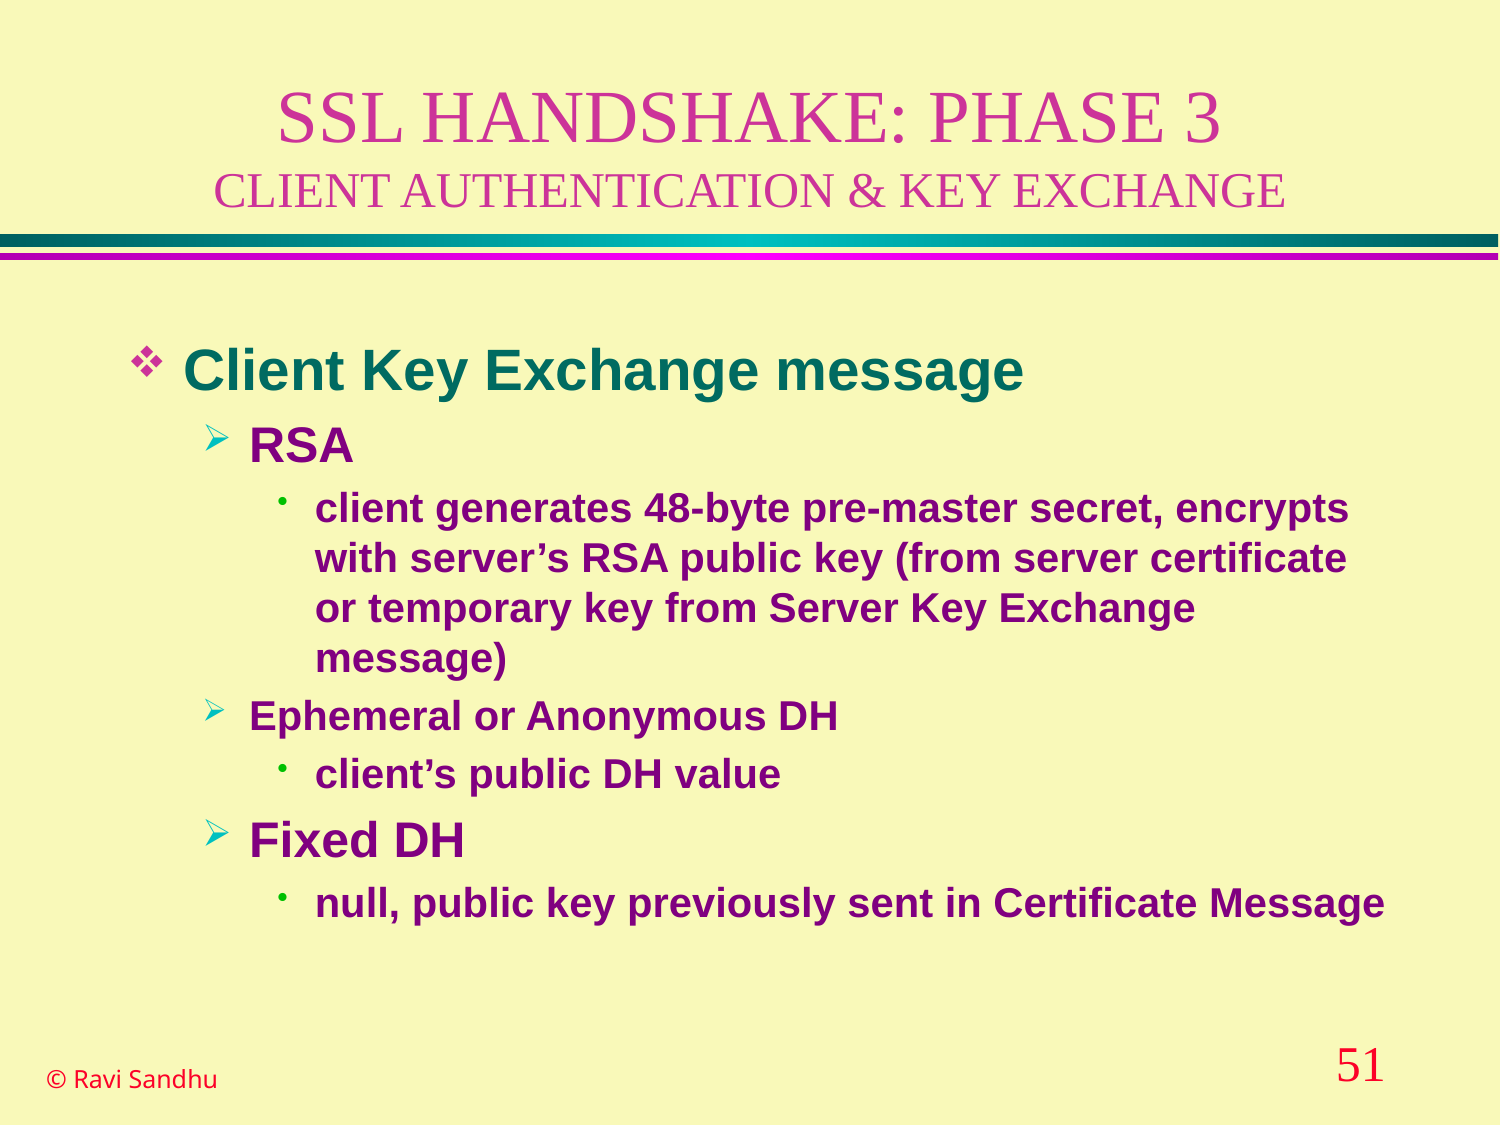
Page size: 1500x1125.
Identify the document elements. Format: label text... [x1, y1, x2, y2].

list Client Key Exchange message RSA client generates 48-byte pre-master secret, encrypts with server’s RSA public key (from server certificate or temporary key from Server Key Exchange message) Ephemeral or Anonymous DH client’s public DH value Fixed DH null, public key previously sent in Certificate Message [111, 324, 1413, 1001]
title SSL HANDSHAKE: PHASE 3 CLIENT AUTHENTICATION & KEY EXCHANGE [111, 36, 1388, 226]
